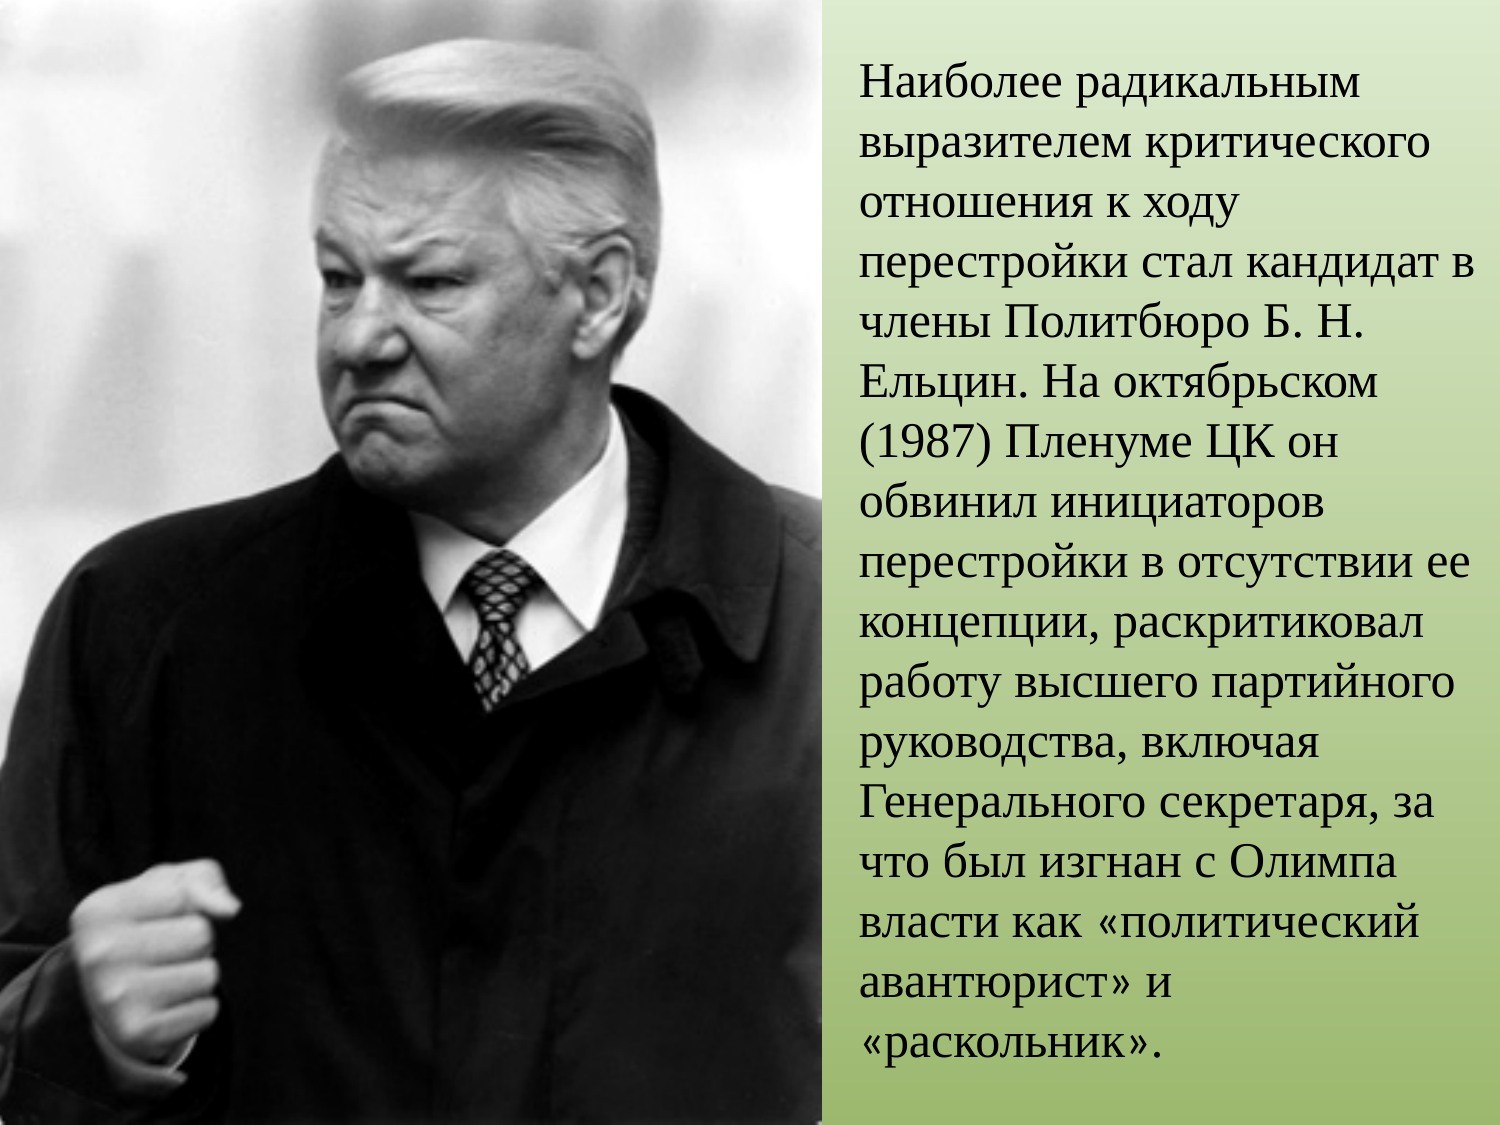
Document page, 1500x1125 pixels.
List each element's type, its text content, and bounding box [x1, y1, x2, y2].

picture [0, 0, 822, 1125]
text_box Наиболее радикальным выразителем критического отношения к ходу перестройки стал кандидат в члены Политбюро Б. Н. Ельцин. На октябрьском (1987) Пленуме ЦК он обвинил инициаторов перестройки в отсутствии ее концепции, раскритиковал работу высшего партийного руководства, включая Генерального секретаря, за что был изгнан с Олимпа власти как «политический авантюрист» и «раскольник». [843, 40, 1500, 1076]
